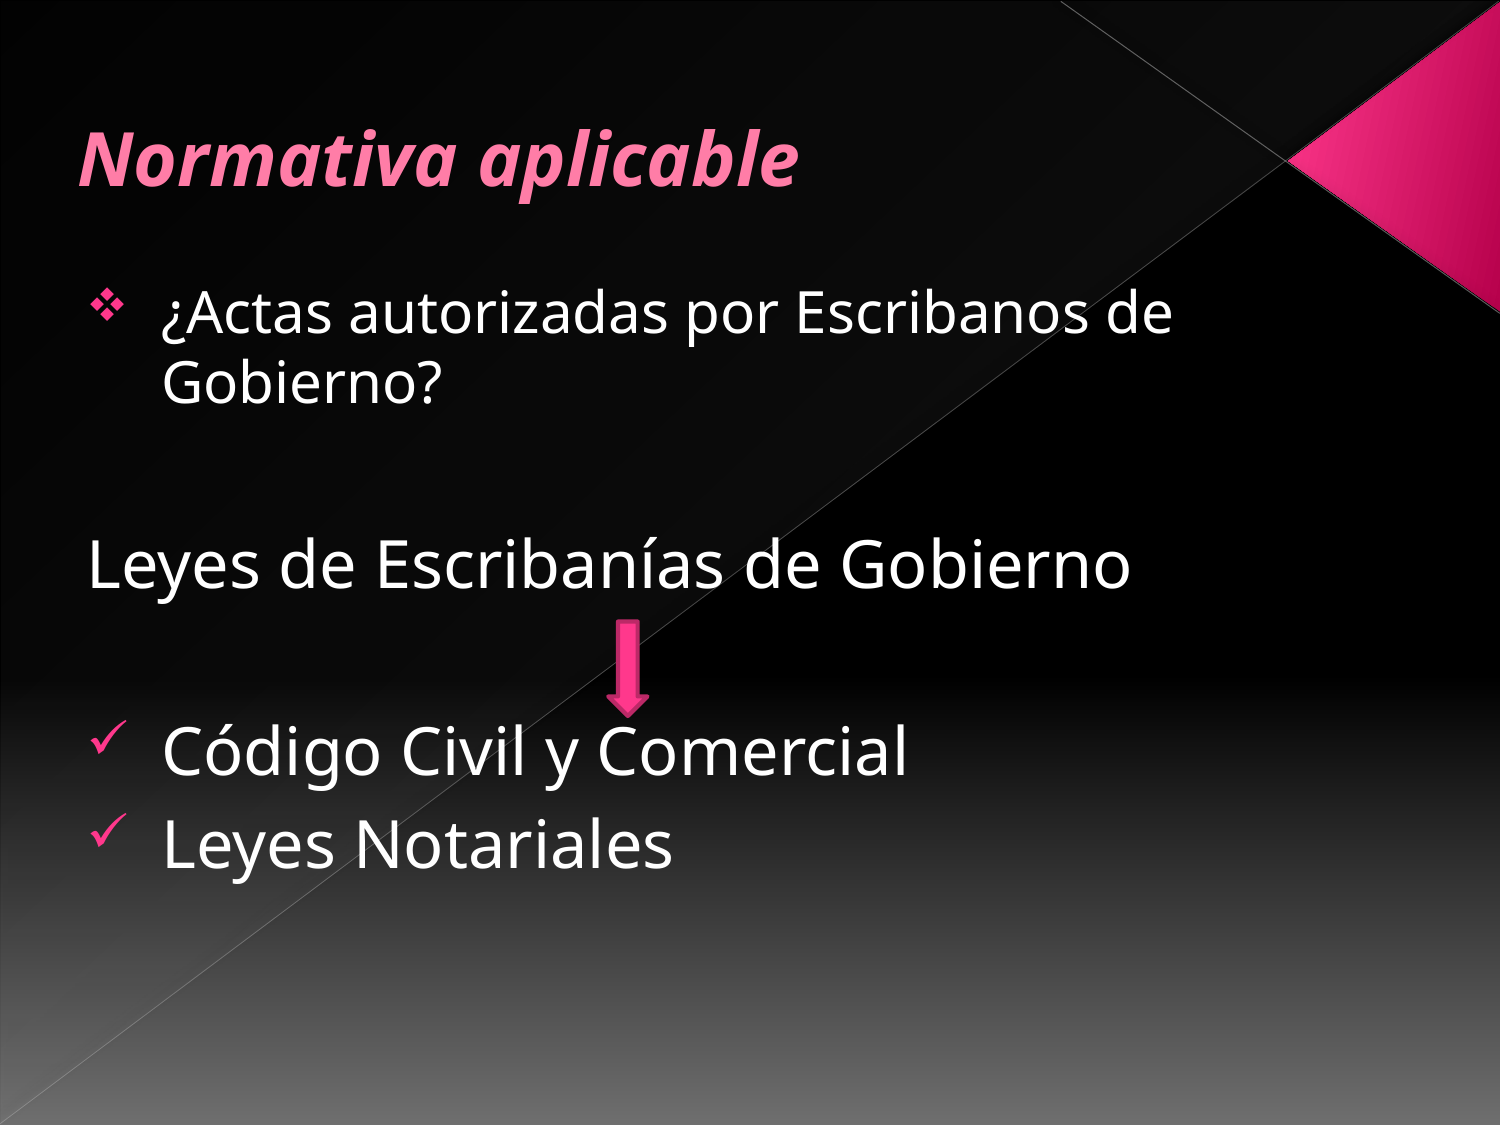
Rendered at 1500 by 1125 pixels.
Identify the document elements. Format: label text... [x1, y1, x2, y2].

list ¿Actas autorizadas por Escribanos de Gobierno? Leyes de Escribanías de Gobierno Código Civil y Comercial Leyes Notariales [62, 267, 1436, 1106]
title Normativa aplicable [62, 44, 1250, 267]
text_box [606, 619, 650, 719]
